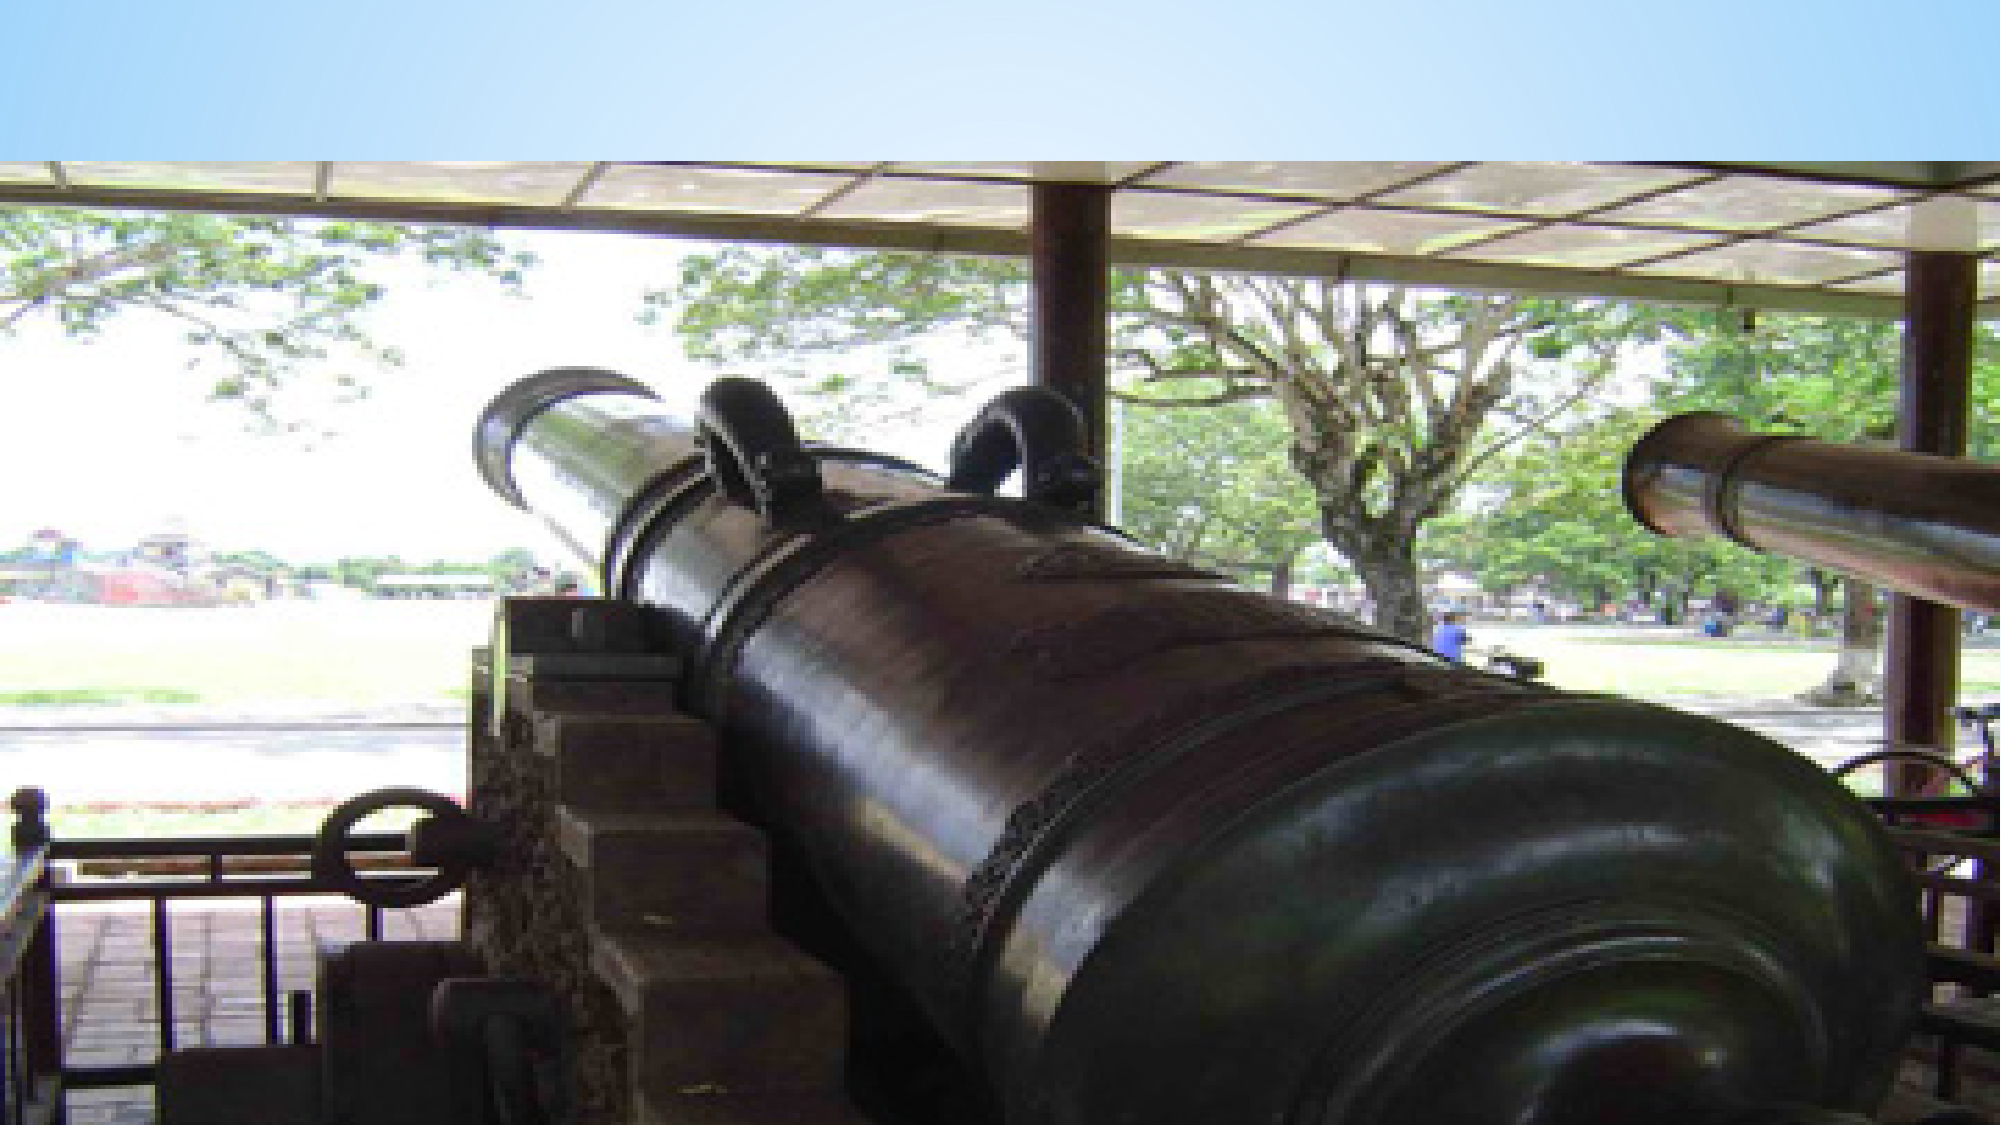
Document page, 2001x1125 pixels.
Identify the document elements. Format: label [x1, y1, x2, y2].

picture [0, 161, 2000, 1125]
